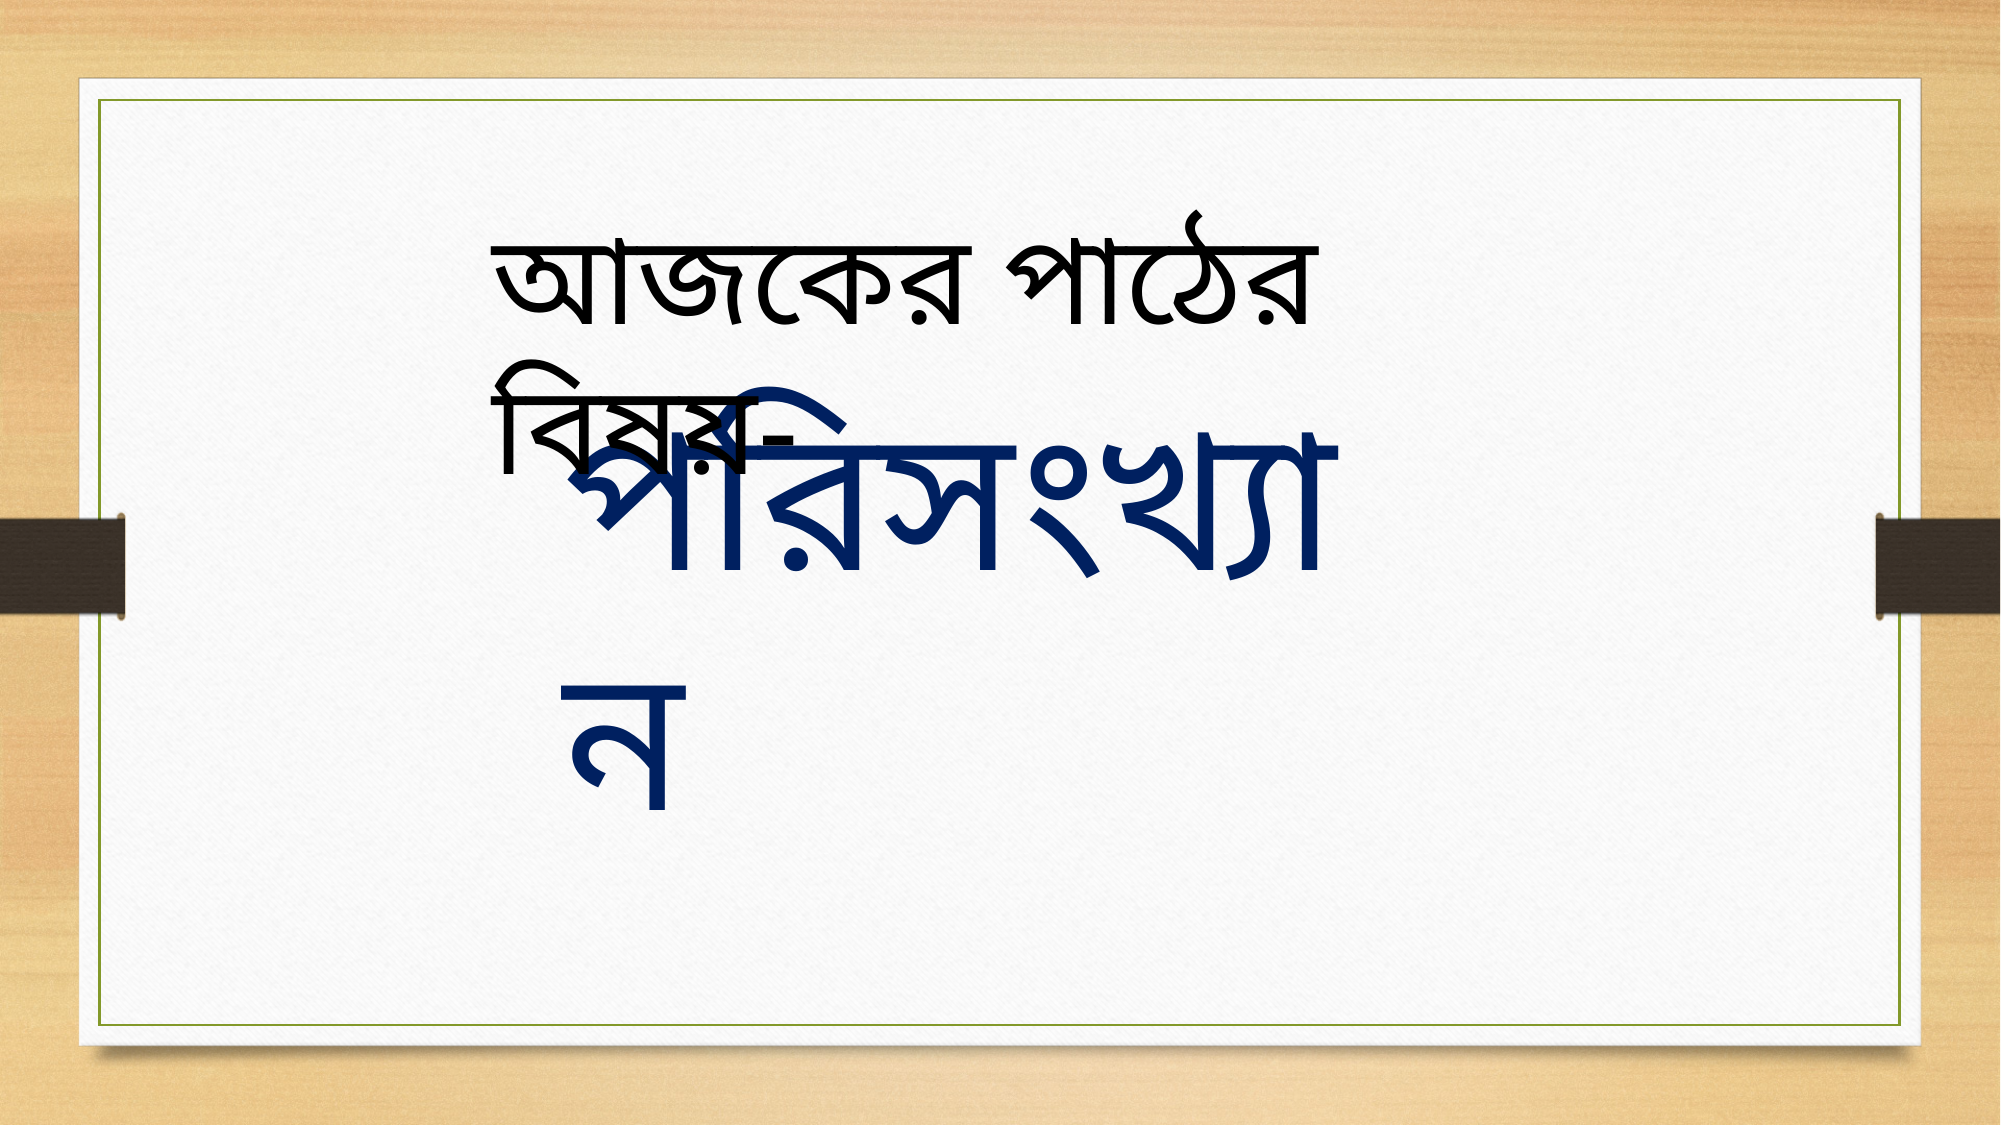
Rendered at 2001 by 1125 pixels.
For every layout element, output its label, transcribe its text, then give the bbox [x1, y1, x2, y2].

text_box আজকের পাঠের বিষয়- [478, 192, 1522, 507]
picture [0, 0, 2001, 1125]
text_box পরিসংখ্যান [548, 507, 1430, 858]
